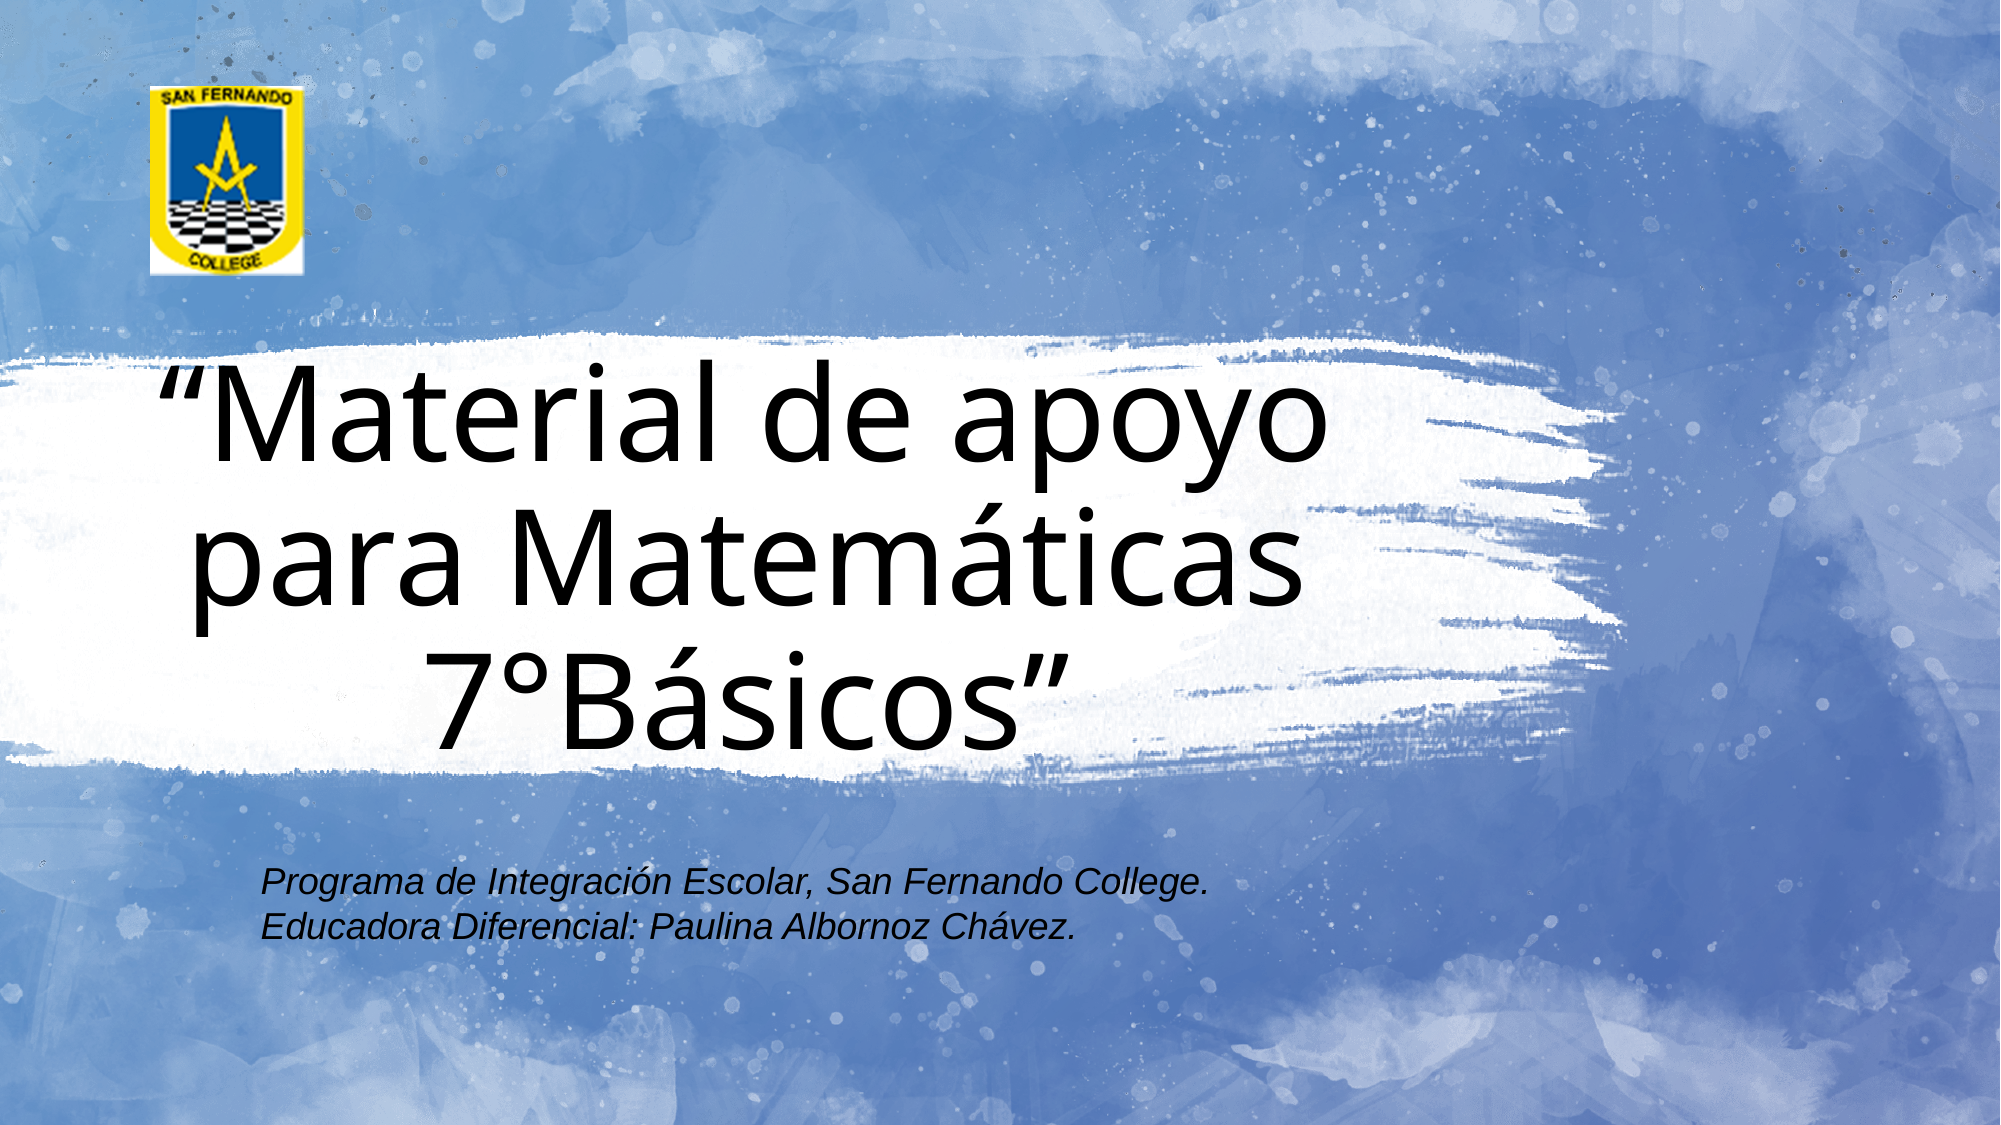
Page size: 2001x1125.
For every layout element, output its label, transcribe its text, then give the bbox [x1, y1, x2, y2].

text_box Programa de Integración Escolar, San Fernando College. Educadora Diferencial: Paulina Albornoz Chávez. [245, 849, 1343, 954]
picture [0, 0, 2000, 1125]
title “Material de apoyo para Matemáticas 7°Básicos” [150, 360, 1343, 765]
